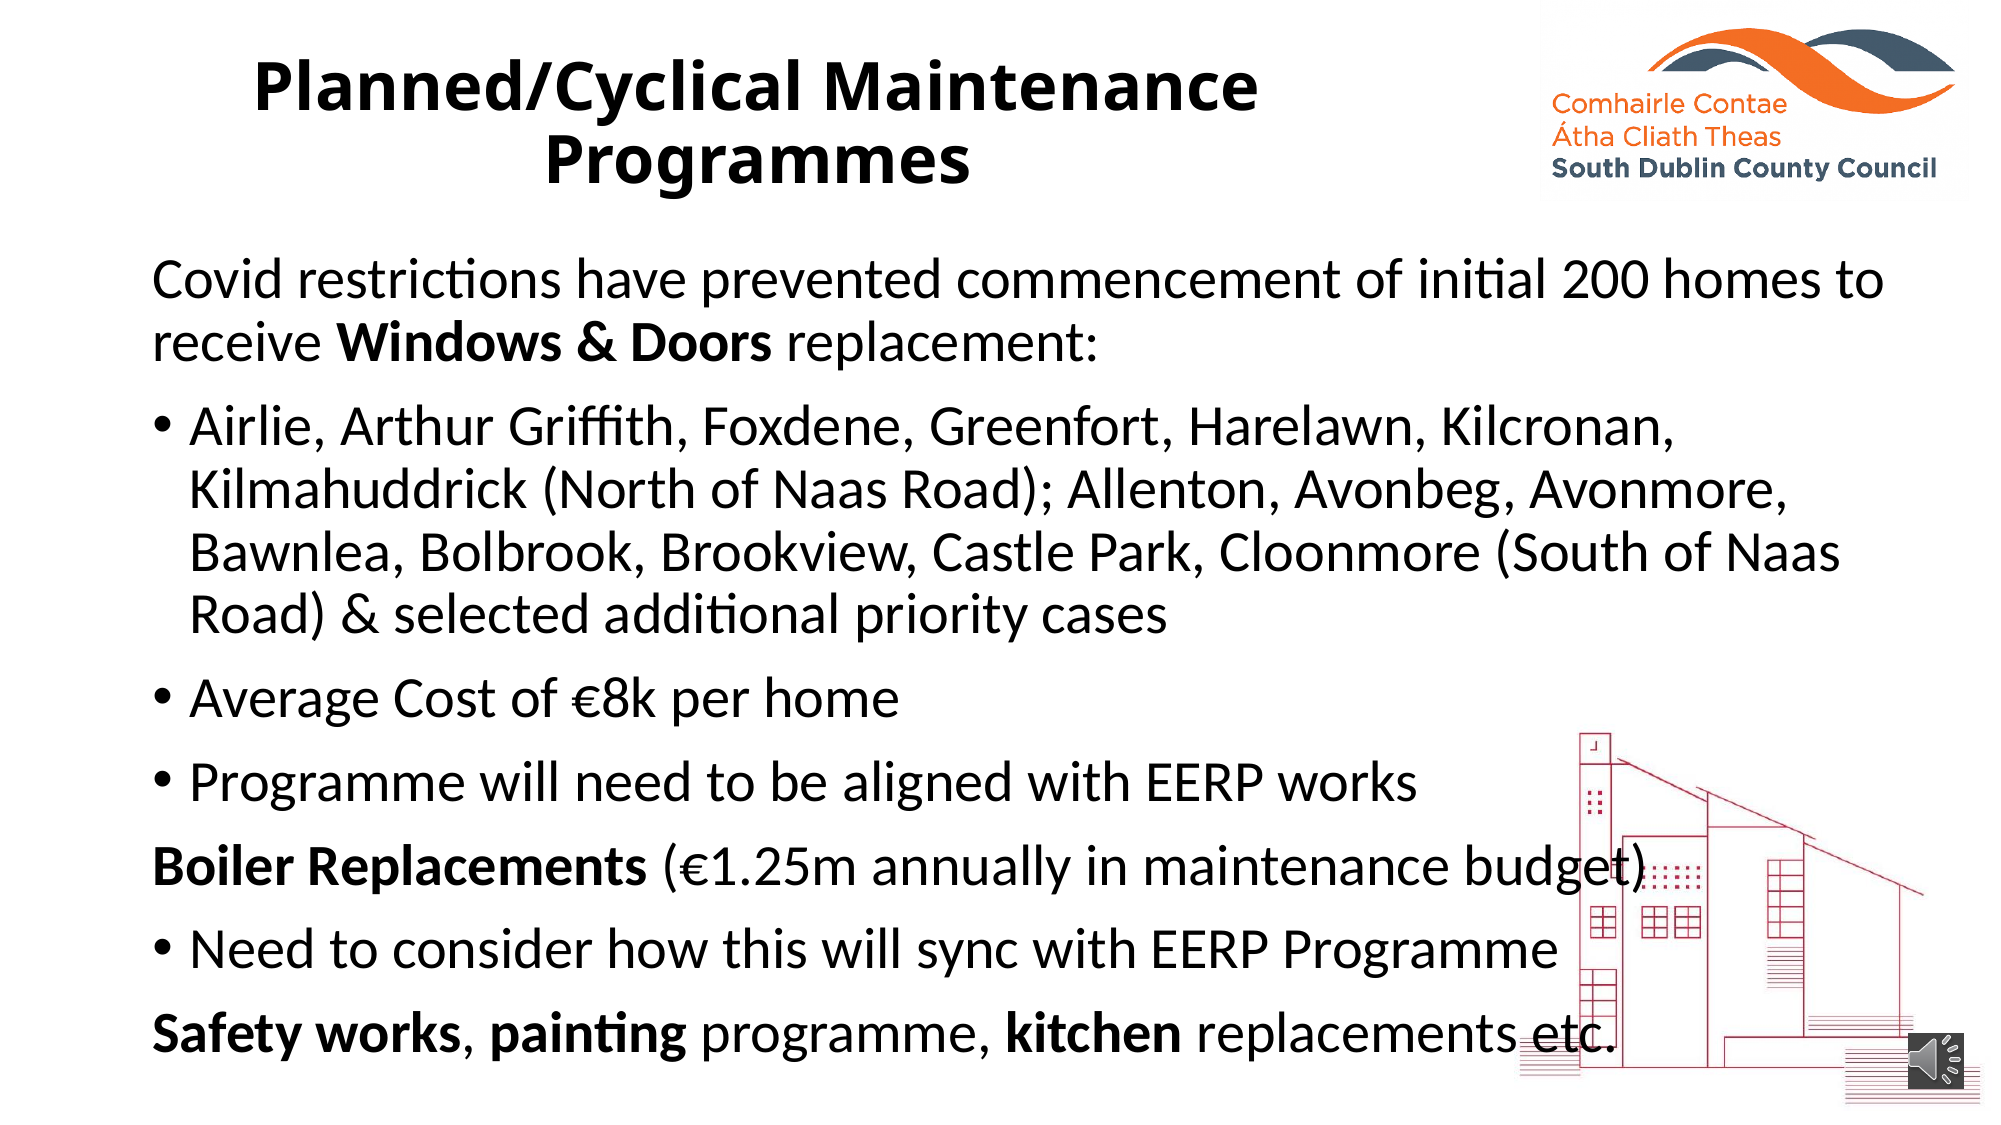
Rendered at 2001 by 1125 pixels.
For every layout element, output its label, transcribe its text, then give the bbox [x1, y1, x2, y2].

picture [1514, 711, 1994, 1111]
picture [1540, 0, 1969, 201]
list Covid restrictions have prevented commencement of initial 200 homes to receive Windows & Doors replacement: Airlie, Arthur Griffith, Foxdene, Greenfort, Harelawn, Kilcronan, Kilmahuddrick (North of Naas Road); Allenton, Avonbeg, Avonmore, Bawnlea, Bolbrook, Brookview, Castle Park, Cloonmore (South of Naas Road) & selected additional priority cases Average Cost of €8k per home Programme will need to be aligned with EERP works Boiler Replacements (€1.25m annually in maintenance budget) Need to consider how this will sync with EERP Programme Safety works, painting programme, kitchen replacements etc. [137, 241, 1907, 1077]
title Planned/Cyclical Maintenance Programmes [230, 43, 1285, 207]
